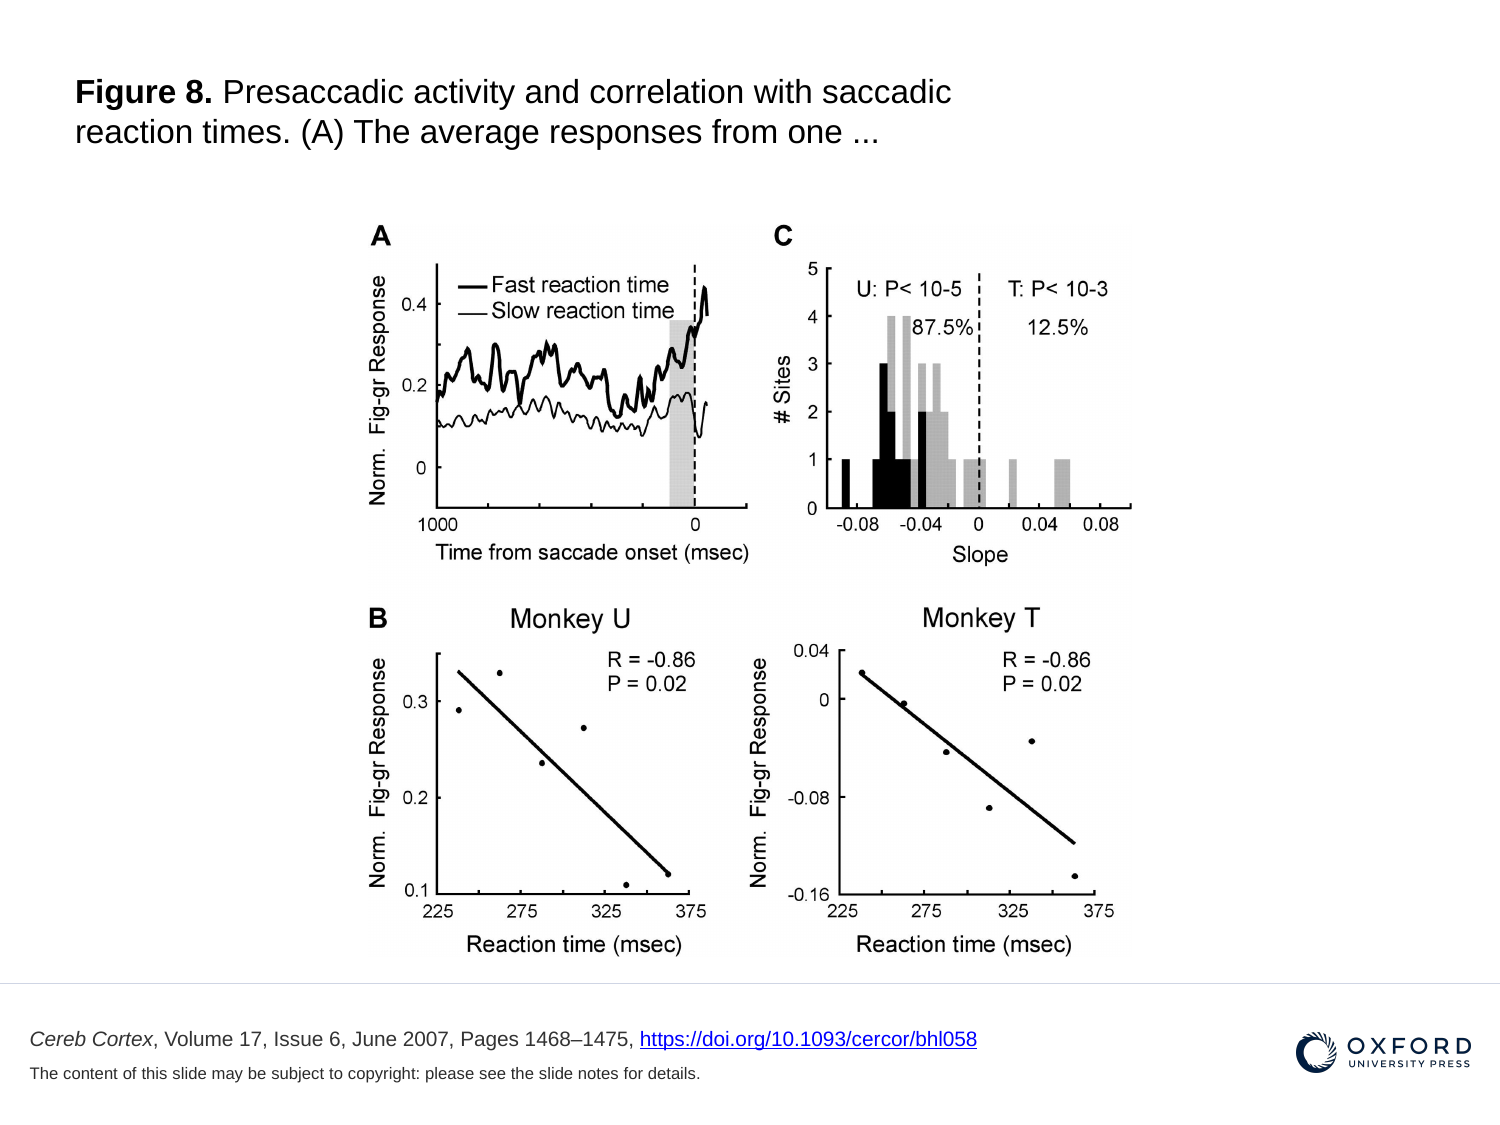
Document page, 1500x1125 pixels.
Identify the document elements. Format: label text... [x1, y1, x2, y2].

picture [368, 224, 1132, 957]
footer Cereb Cortex, Volume 17, Issue 6, June 2007, Pages 1468–1475, https://doi.org/10.1093/cercor/bhl058 The content of this slide may be subject to copyright: please see the slide notes for details. [0, 983, 1260, 1125]
title Figure 8. Presaccadic activity and correlation with saccadic reaction times. (A) The average responses from one ... [75, 69, 1078, 171]
picture [1296, 1032, 1471, 1073]
